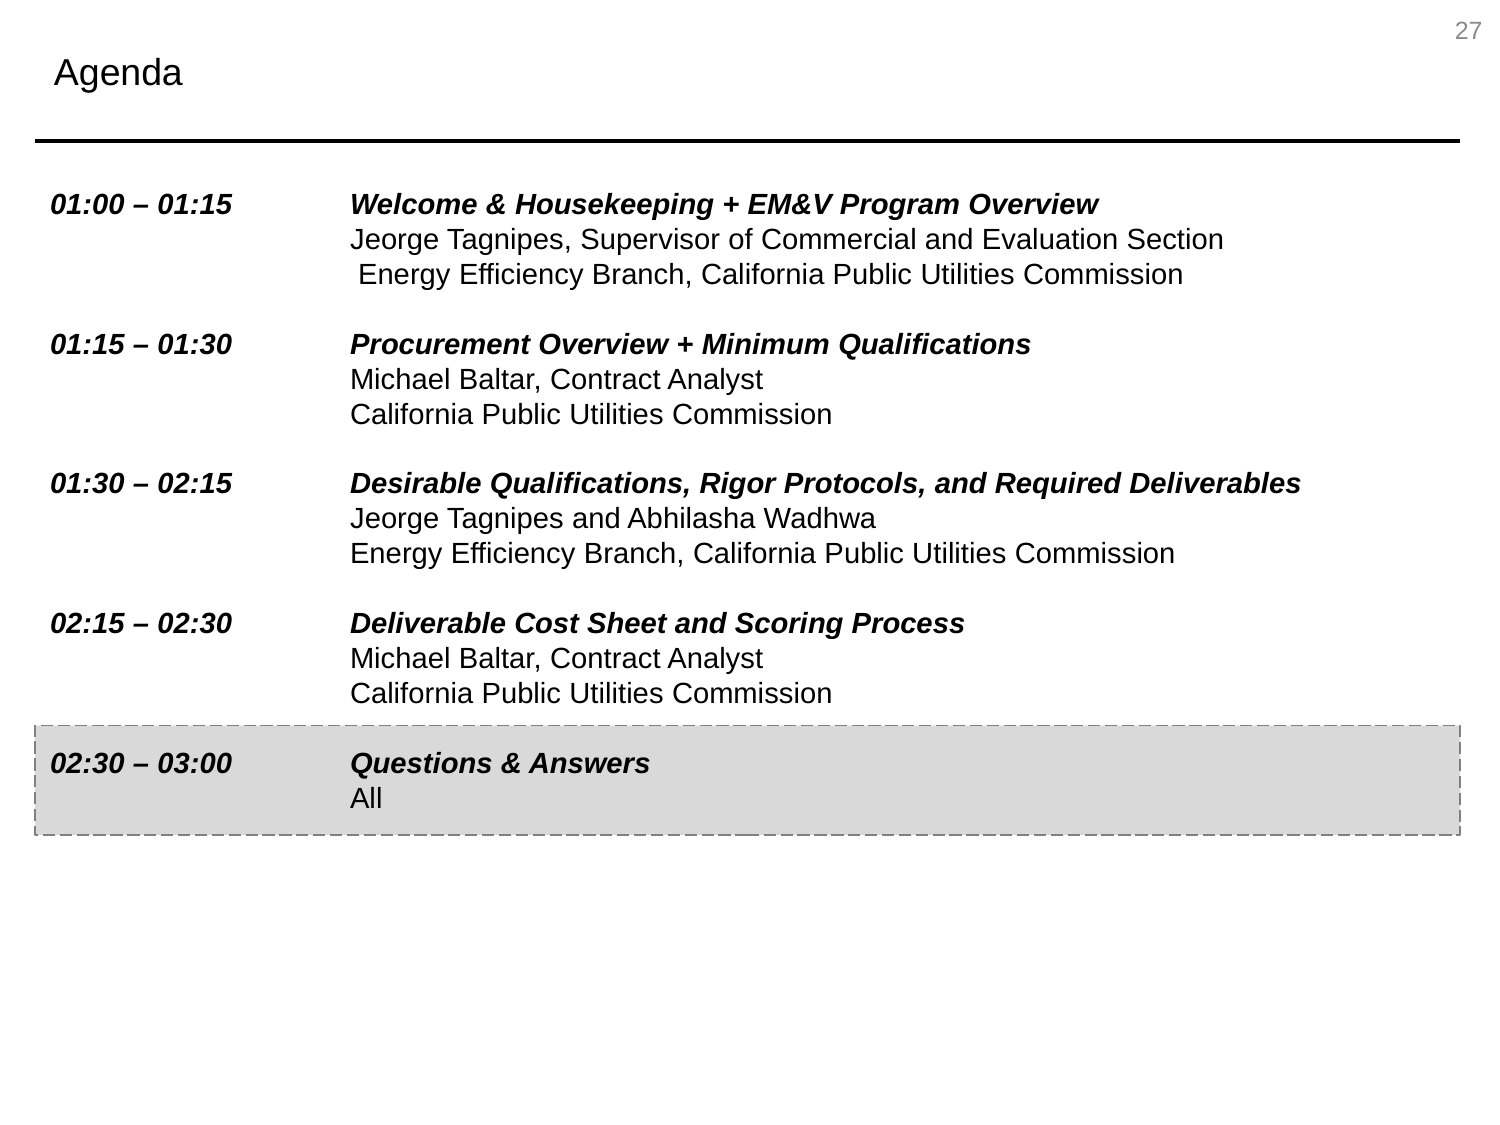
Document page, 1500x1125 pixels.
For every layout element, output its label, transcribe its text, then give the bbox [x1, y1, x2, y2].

text_box Agenda [39, 0, 1458, 139]
text_box [33, 724, 1462, 837]
slide_number 27 [1458, 0, 1500, 60]
text_box 01:00 – 01:15 Welcome & Housekeeping + EM&V Program Overview Jeorge Tagnipes, Supervisor of Commercial and Evaluation Section Energy Efficiency Branch, California Public Utilities Commission 01:15 – 01:30 Procurement Overview + Minimum Qualifications Michael Baltar, Contract Analyst California Public Utilities Commission 01:30 – 02:15 Desirable Qualifications, Rigor Protocols, and Required Deliverables Jeorge Tagnipes and Abhilasha Wadhwa Energy Efficiency Branch, California Public Utilities Commission 02:15 – 02:30 Deliverable Cost Sheet and Scoring Process Michael Baltar, Contract Analyst California Public Utilities Commission 02:30 – 03:00 Questions & Answers All [35, 148, 1400, 822]
